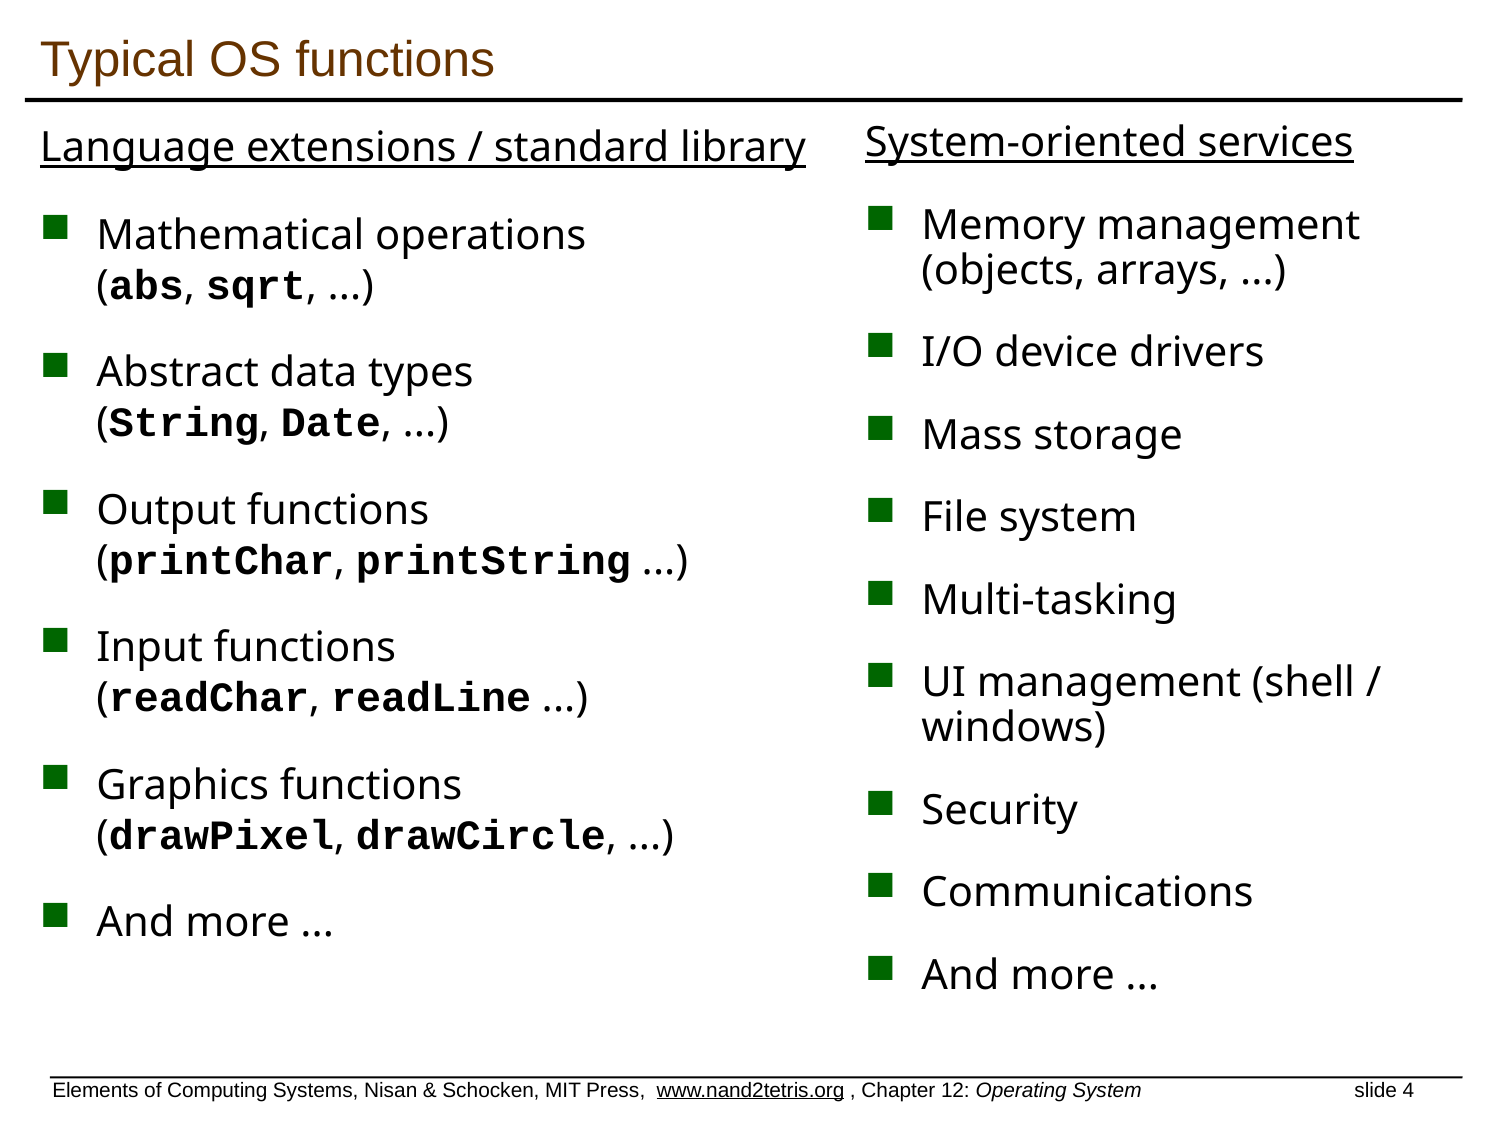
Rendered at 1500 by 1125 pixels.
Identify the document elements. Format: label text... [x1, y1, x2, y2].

title Typical OS functions [24, 12, 1463, 100]
text_box System-oriented services Memory management (objects, arrays, ...) I/O device drivers Mass storage File system Multi-tasking UI management (shell / windows) Security Communications And more ... [849, 113, 1475, 976]
list Language extensions / standard library Mathematical operations (abs, sqrt, ...) Abstract data types (String, Date, ...) Output functions (printChar, printString ...) Input functions (readChar, readLine ...) Graphics functions (drawPixel, drawCircle, ...) And more ... [24, 112, 825, 1025]
